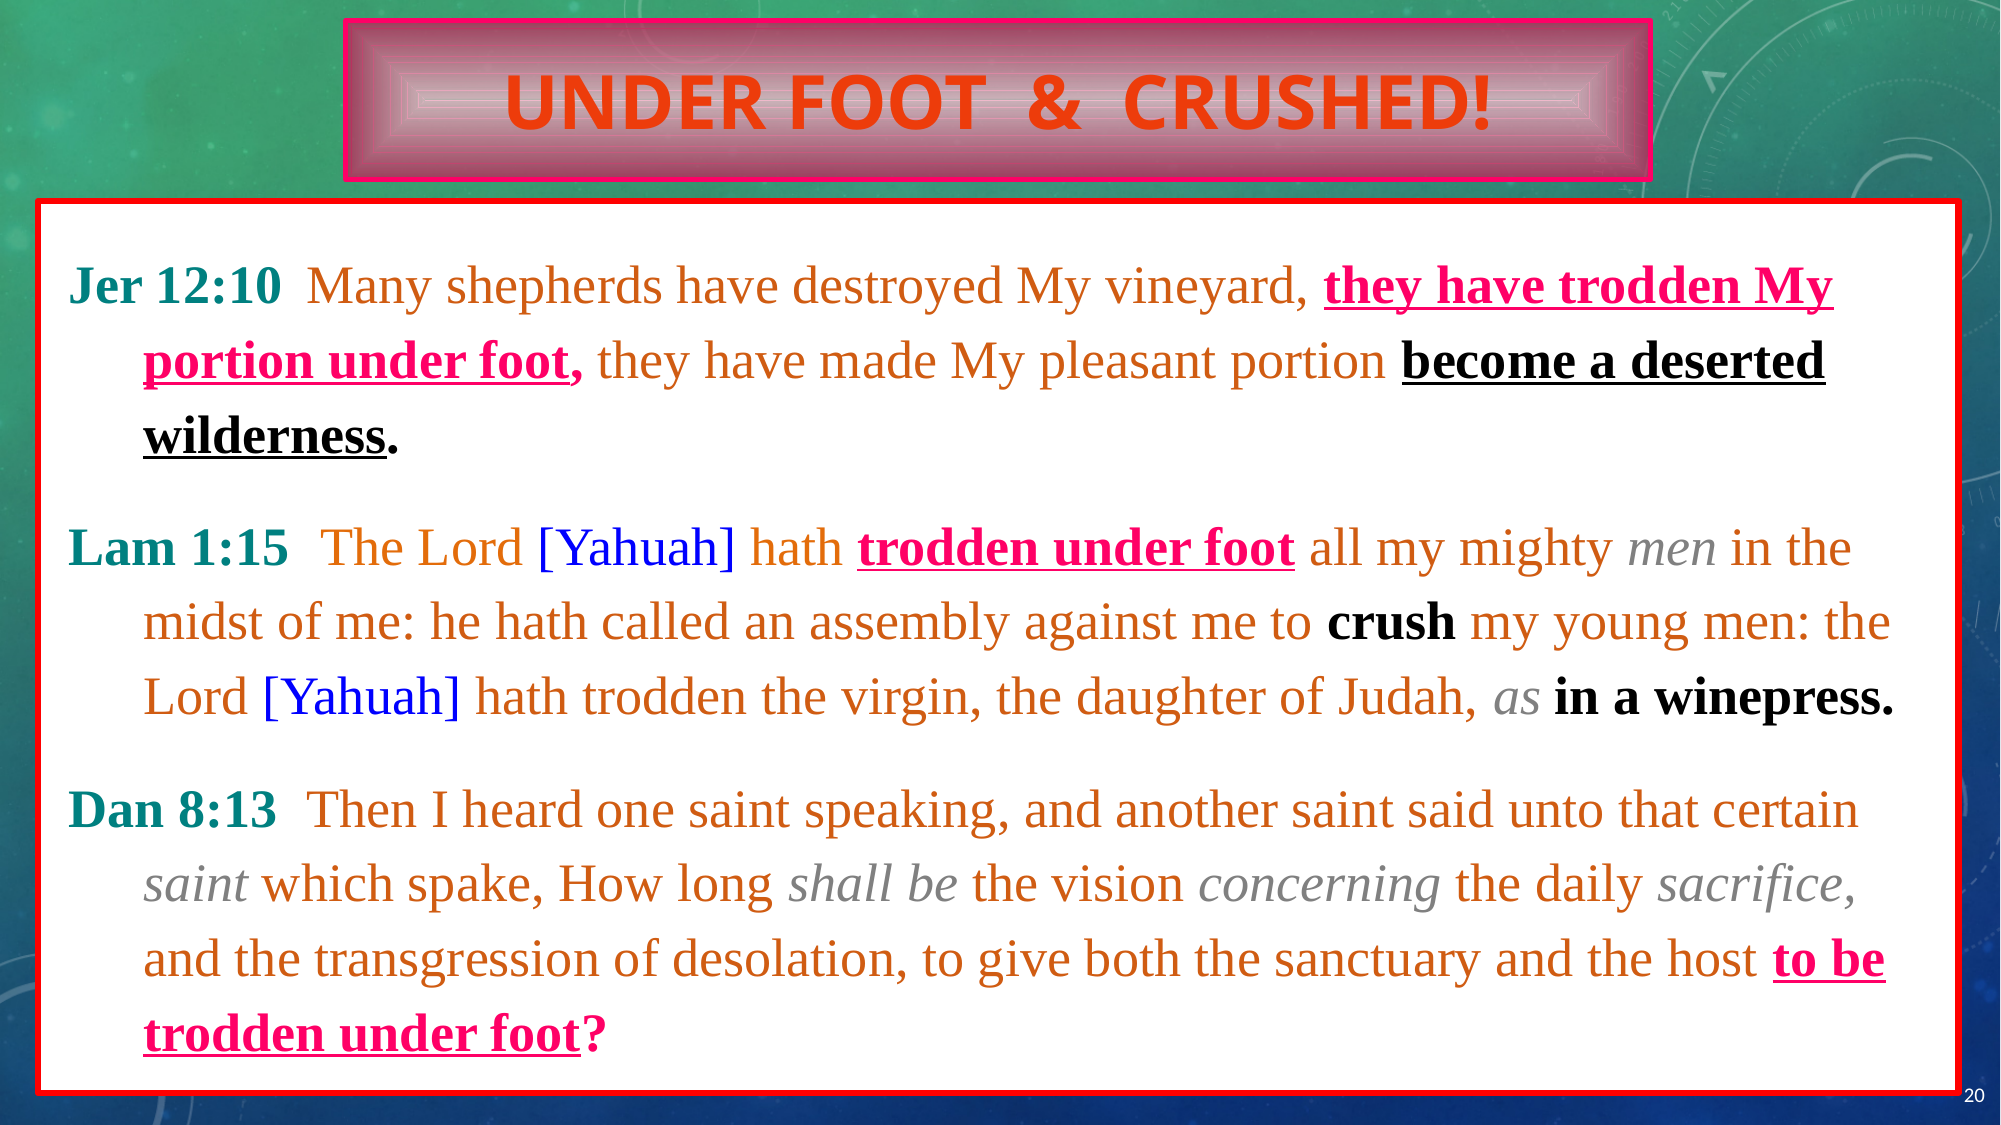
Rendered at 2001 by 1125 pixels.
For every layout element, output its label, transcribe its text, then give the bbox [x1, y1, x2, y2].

picture [0, 0, 2001, 1125]
title Under foot & crushed! [345, 20, 1651, 180]
slide_number 20 [1909, 1062, 2000, 1125]
list Jer 12:10 Many shepherds have destroyed My vineyard, they have trodden My portion under foot, they have made My pleasant portion become a deserted wilderness. Lam 1:15 The Lord [Yahuah] hath trodden under foot all my mighty men in the midst of me: he hath called an assembly against me to crush my young men: the Lord [Yahuah] hath trodden the virgin, the daughter of Judah, as in a winepress. Dan 8:13 Then I heard one saint speaking, and another saint said unto that certain saint which spake, How long shall be the vision concerning the daily sacrifice, and the transgression of desolation, to give both the sanctuary and the host to be trodden under foot? [38, 201, 1959, 1094]
